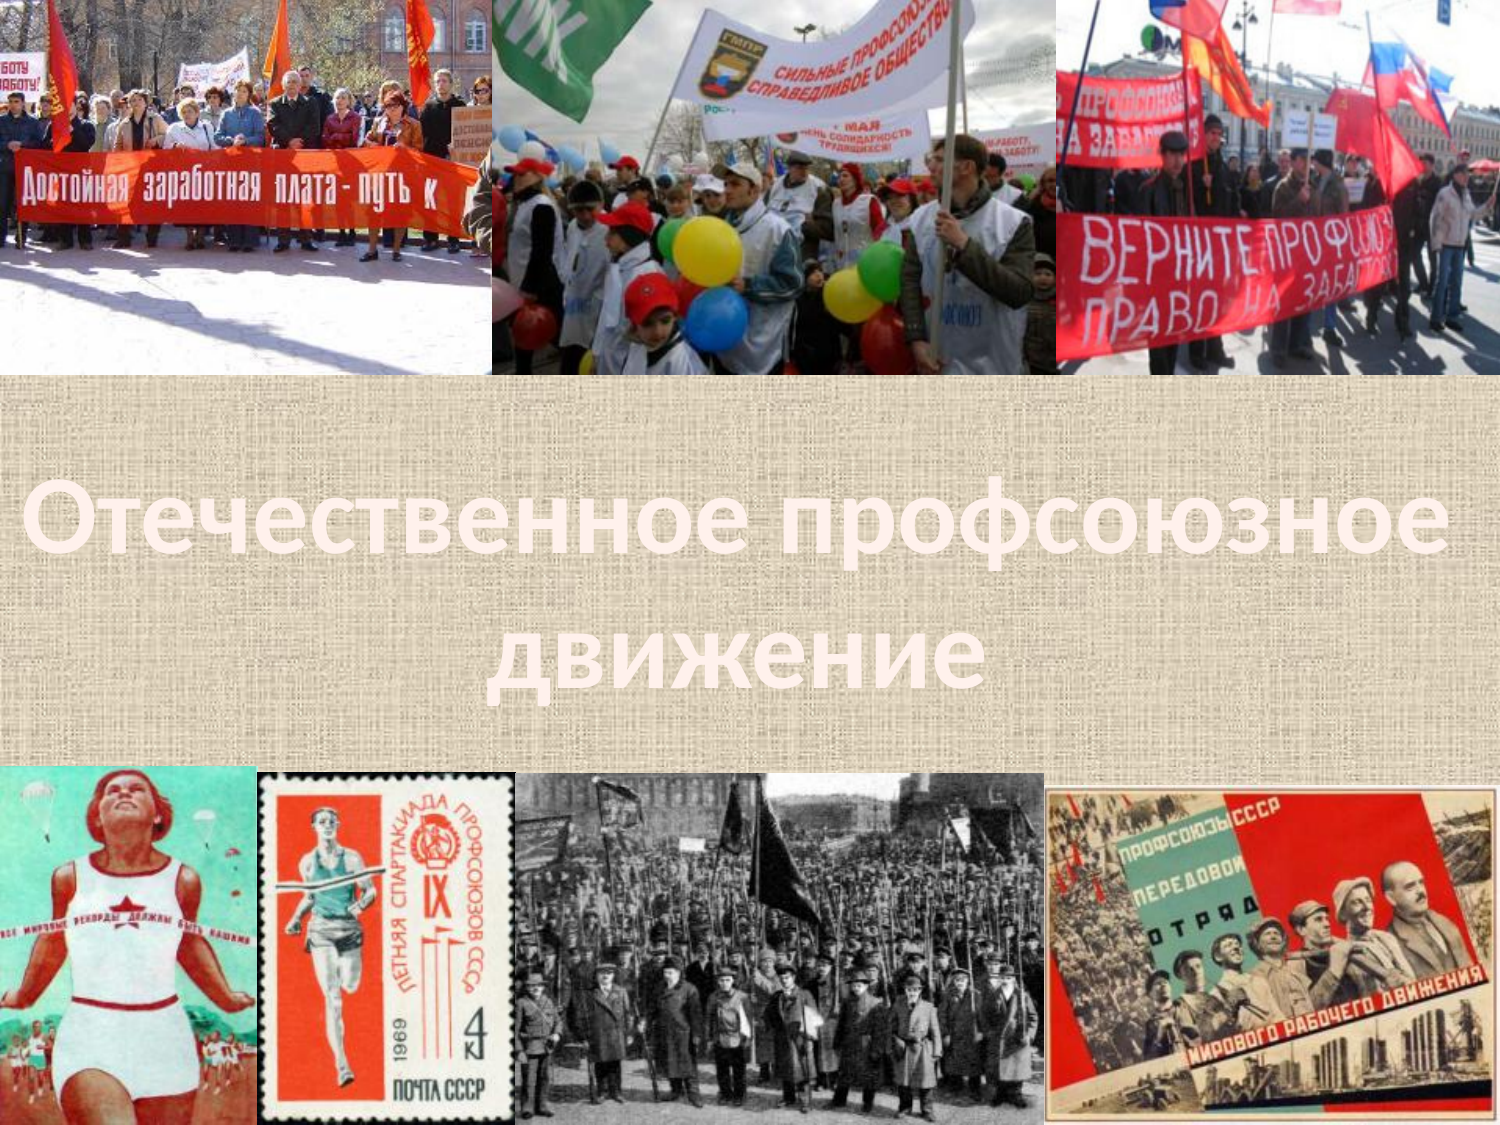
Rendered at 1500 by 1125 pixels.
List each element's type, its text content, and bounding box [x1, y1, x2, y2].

picture [0, 0, 1500, 1125]
text_box Отечественное профсоюзное движение [6, 433, 1469, 719]
